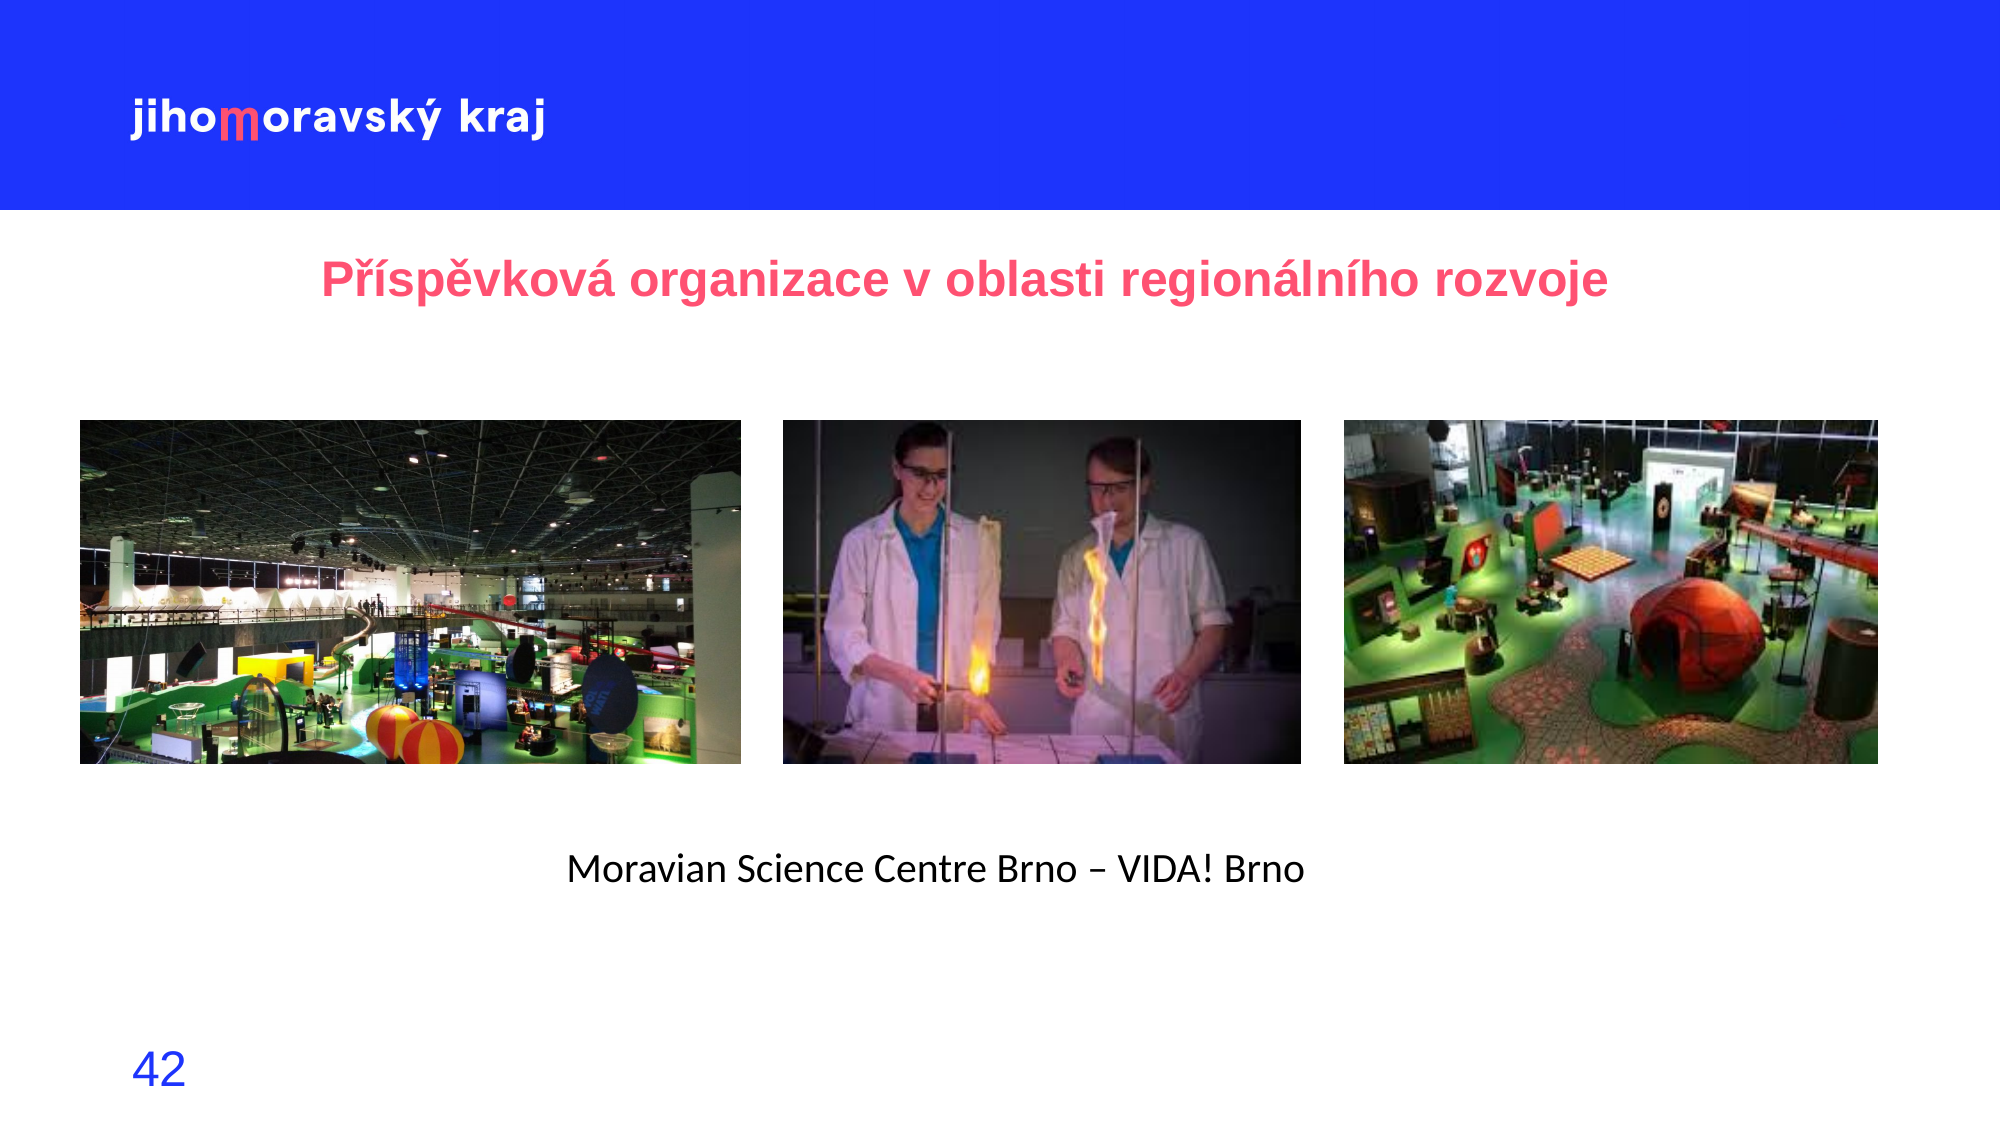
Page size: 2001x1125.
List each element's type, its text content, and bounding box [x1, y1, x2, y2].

title Příspěvková organizace v oblasti regionálního rozvoje [68, 225, 1863, 334]
picture [80, 420, 741, 764]
picture [783, 420, 1301, 764]
text_box Moravian Science Centre Brno – VIDA! Brno [68, 833, 1804, 899]
picture [0, 0, 2000, 210]
picture [1344, 420, 1878, 764]
